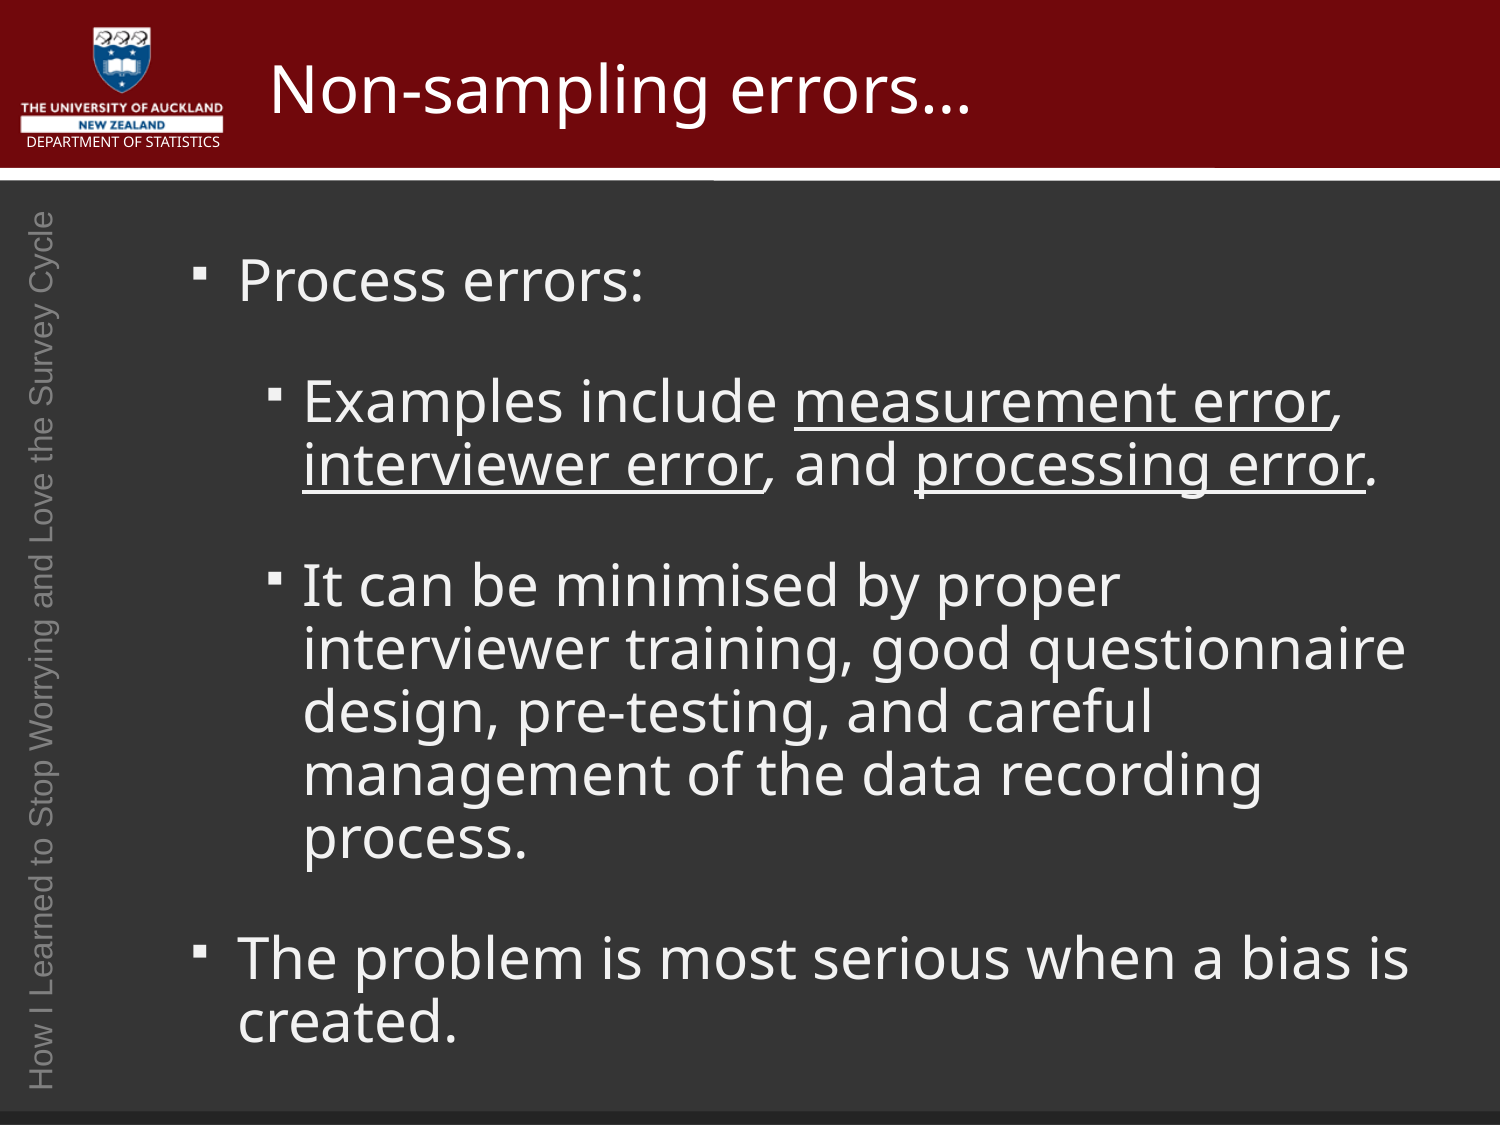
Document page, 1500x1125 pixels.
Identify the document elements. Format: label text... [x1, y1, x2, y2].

list Process errors: Examples include measurement error, interviewer error, and processing error. It can be minimised by proper interviewer training, good questionnaire design, pre-testing, and careful management of the data recording process. The problem is most serious when a bias is created. [100, 243, 1460, 1064]
title Non-sampling errors… [253, 30, 1500, 143]
picture [17, 18, 227, 139]
